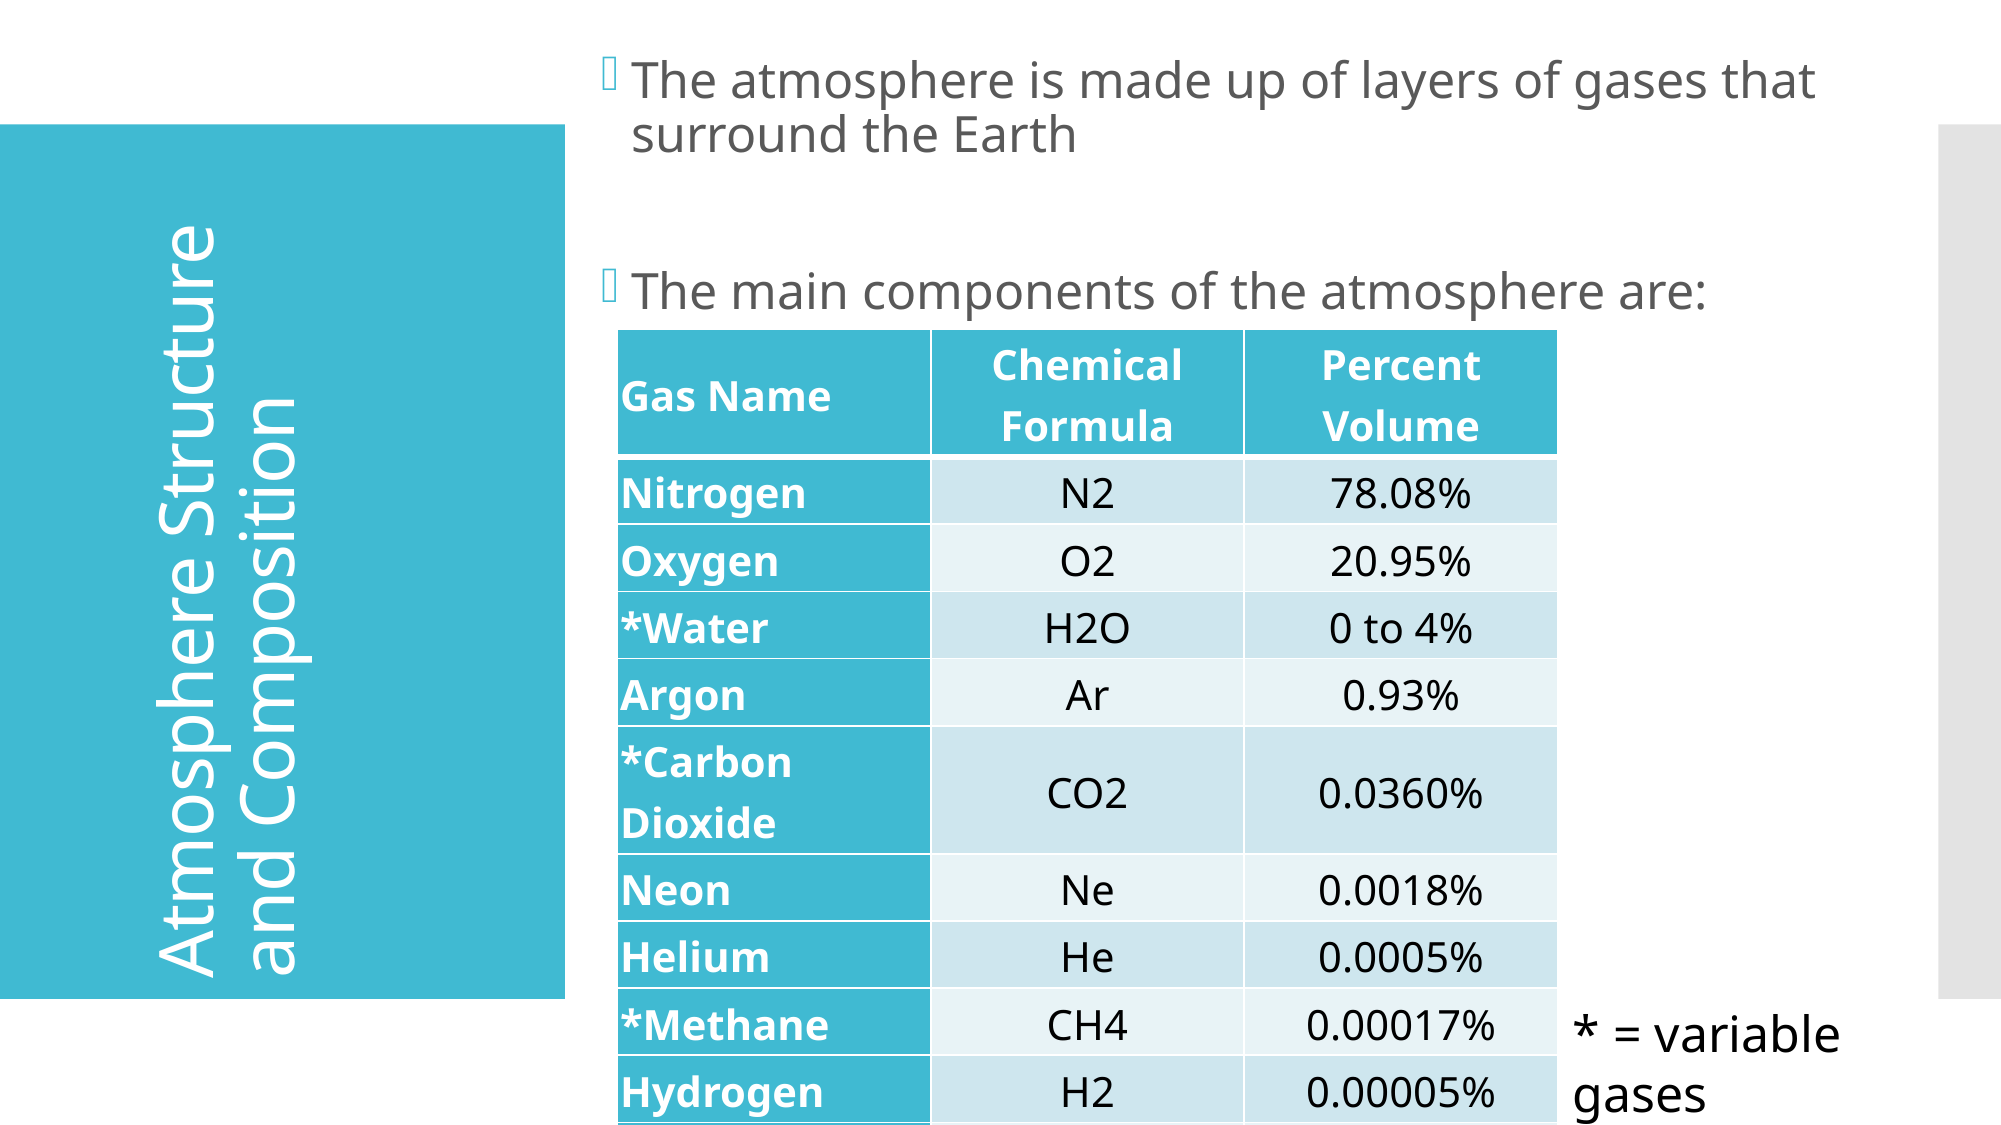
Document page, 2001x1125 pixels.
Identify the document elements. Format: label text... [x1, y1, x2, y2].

text_box * = variable gases [1557, 995, 1975, 1125]
table_header Percent Volume [1245, 330, 1557, 454]
table_cell 0.0018% [1245, 855, 1557, 920]
table_cell 0.00005% [1245, 1056, 1557, 1122]
table_cell Oxygen [618, 525, 930, 591]
table_cell Ar [932, 659, 1243, 725]
table_cell Nitrogen [618, 460, 930, 523]
list The atmosphere is made up of layers of gases that surround the Earth The main components of the atmosphere are: [586, 0, 1921, 608]
table_cell 0.93% [1245, 659, 1557, 725]
table_cell 20.95% [1245, 525, 1557, 591]
table_cell Neon [618, 855, 930, 920]
table_cell CH4 [932, 989, 1243, 1054]
table_cell 0.0360% [1245, 727, 1557, 853]
table_cell 0.00017% [1245, 989, 1557, 1054]
table_header Chemical Formula [932, 330, 1243, 454]
table_cell H2 [932, 1056, 1243, 1122]
title Atmosphere Structure and Composition [30, 130, 429, 994]
table_cell Ne [932, 855, 1243, 920]
table_cell Hydrogen [618, 1056, 930, 1122]
table_cell *Methane [618, 989, 930, 1054]
table_cell H2O [932, 592, 1243, 658]
table_cell N2 [932, 460, 1243, 523]
table_cell He [932, 922, 1243, 987]
table_header Gas Name [618, 330, 930, 454]
table_cell Argon [618, 659, 930, 725]
table_cell 78.08% [1245, 460, 1557, 523]
table_cell CO2 [932, 727, 1243, 853]
table_cell 0.0005% [1245, 922, 1557, 987]
table_cell *Water [618, 592, 930, 658]
table_cell *Carbon Dioxide [618, 727, 930, 853]
table_cell O2 [932, 525, 1243, 591]
table_cell 0 to 4% [1245, 592, 1557, 658]
table_cell Helium [618, 922, 930, 987]
